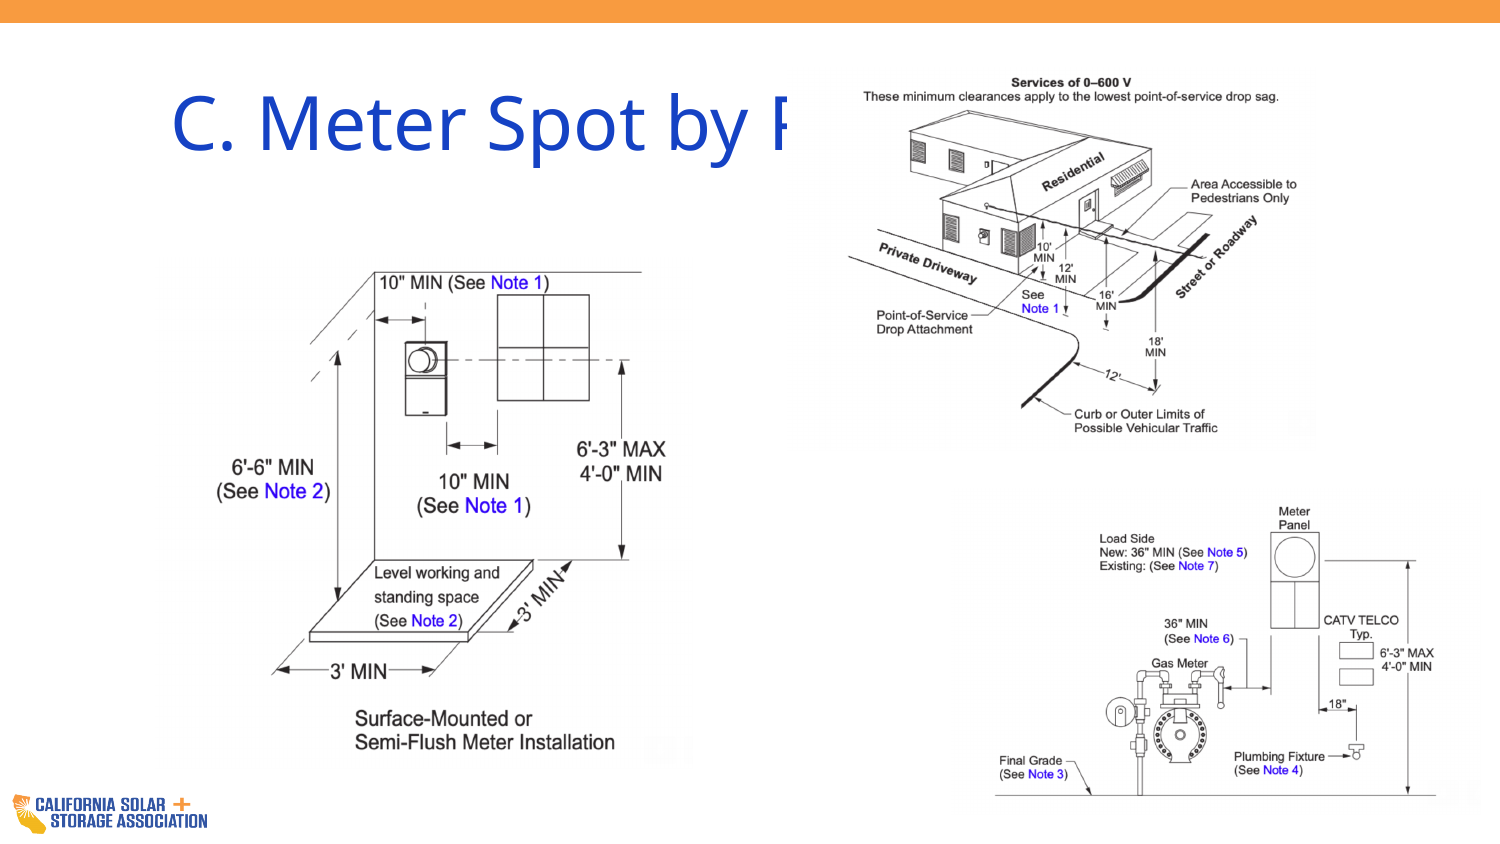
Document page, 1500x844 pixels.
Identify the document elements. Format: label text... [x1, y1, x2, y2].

title C. Meter Spot by Photo Review [155, 44, 1397, 208]
picture [787, 67, 1316, 451]
picture [154, 257, 693, 769]
picture [12, 794, 207, 834]
picture [951, 488, 1481, 815]
